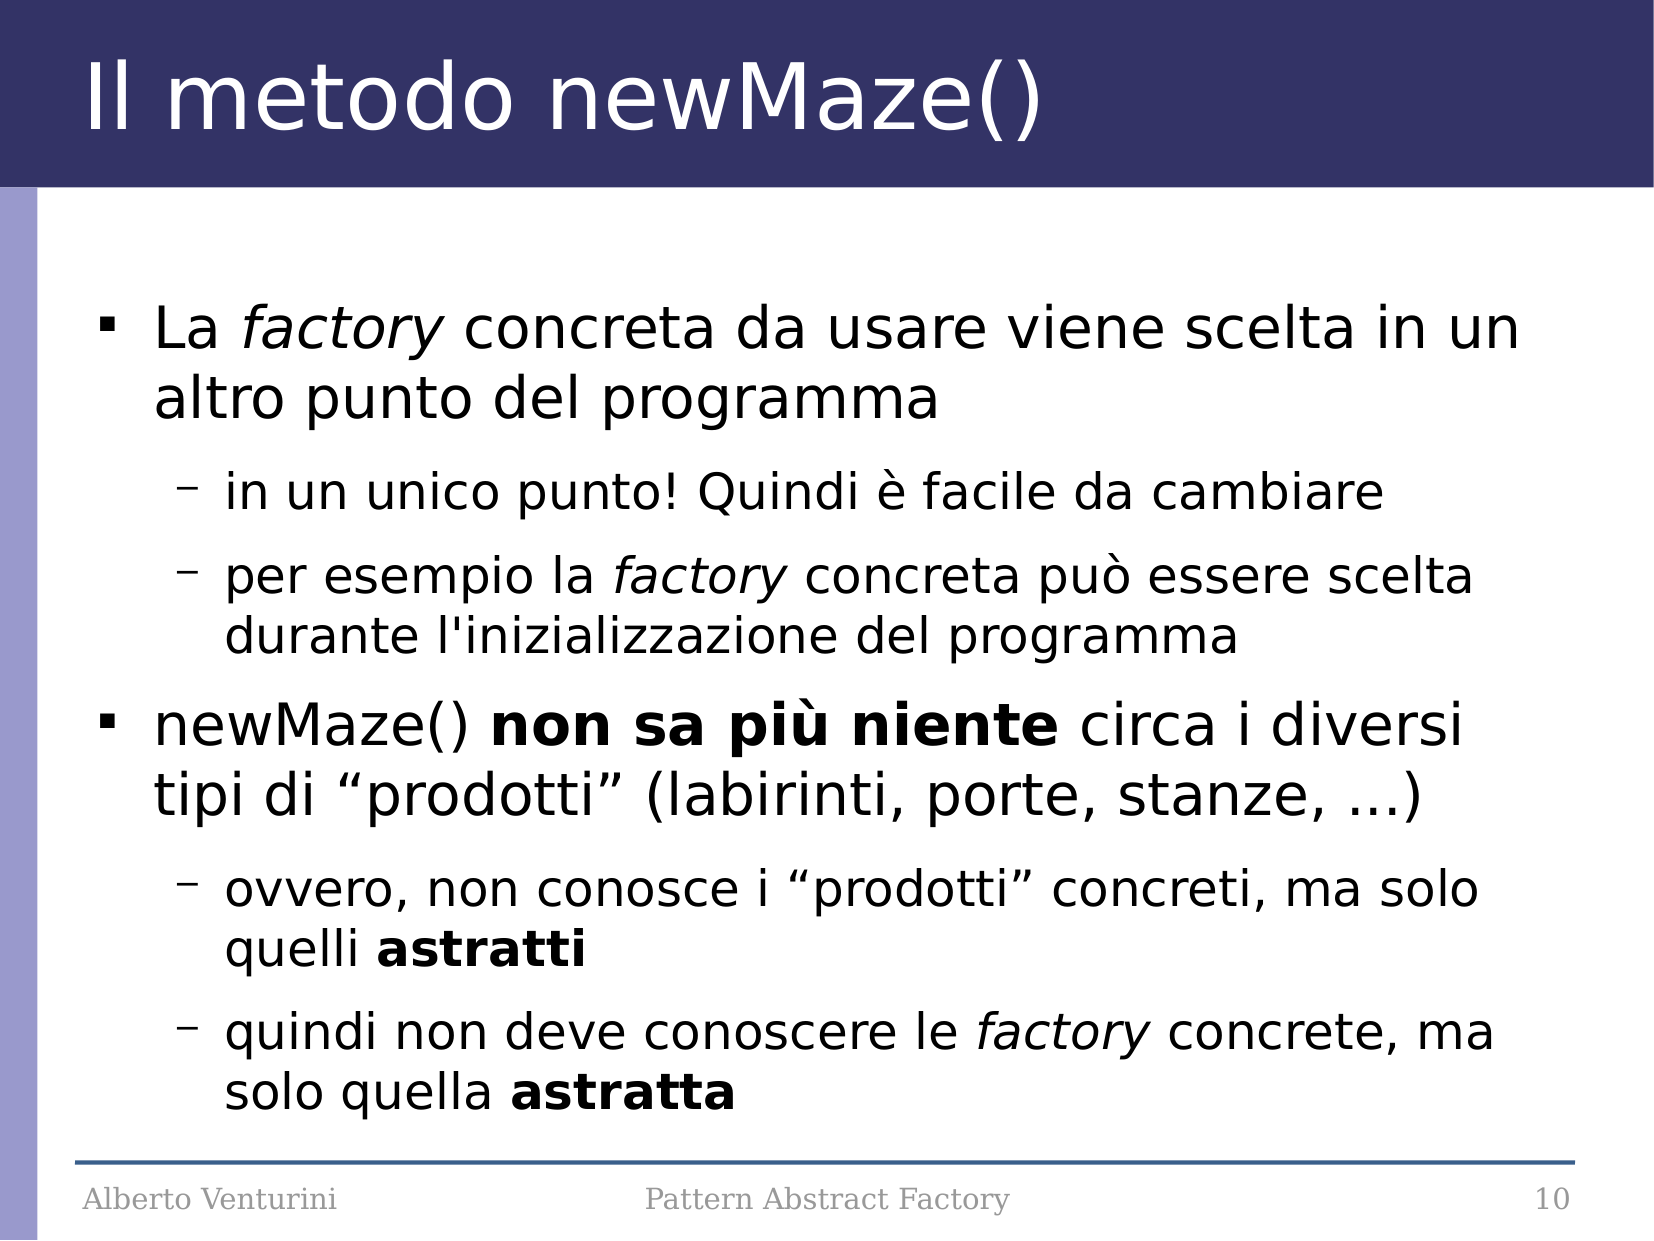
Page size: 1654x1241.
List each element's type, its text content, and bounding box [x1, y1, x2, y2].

text_box [0, 0, 1654, 188]
footer Pattern Abstract Factory [565, 1180, 1090, 1234]
title Il metodo newMaze() [82, 36, 1572, 151]
slide_number Alberto Venturini [82, 1180, 468, 1234]
slide_number 10 [1185, 1180, 1571, 1234]
list La factory concreta da usare viene scelta in un altro punto del programma in un unico punto! Quindi è facile da cambiare per esempio la factory concreta può essere scelta durante l'inizializzazione del programma newMaze() non sa più niente circa i diversi tipi di “prodotti” (labirinti, porte, stanze, ...) ovvero, non conosce i “prodotti” concreti, ma solo quelli astratti quindi non deve conoscere le factory concrete, ma solo quella astratta [82, 290, 1571, 1125]
text_box [0, 187, 38, 1240]
